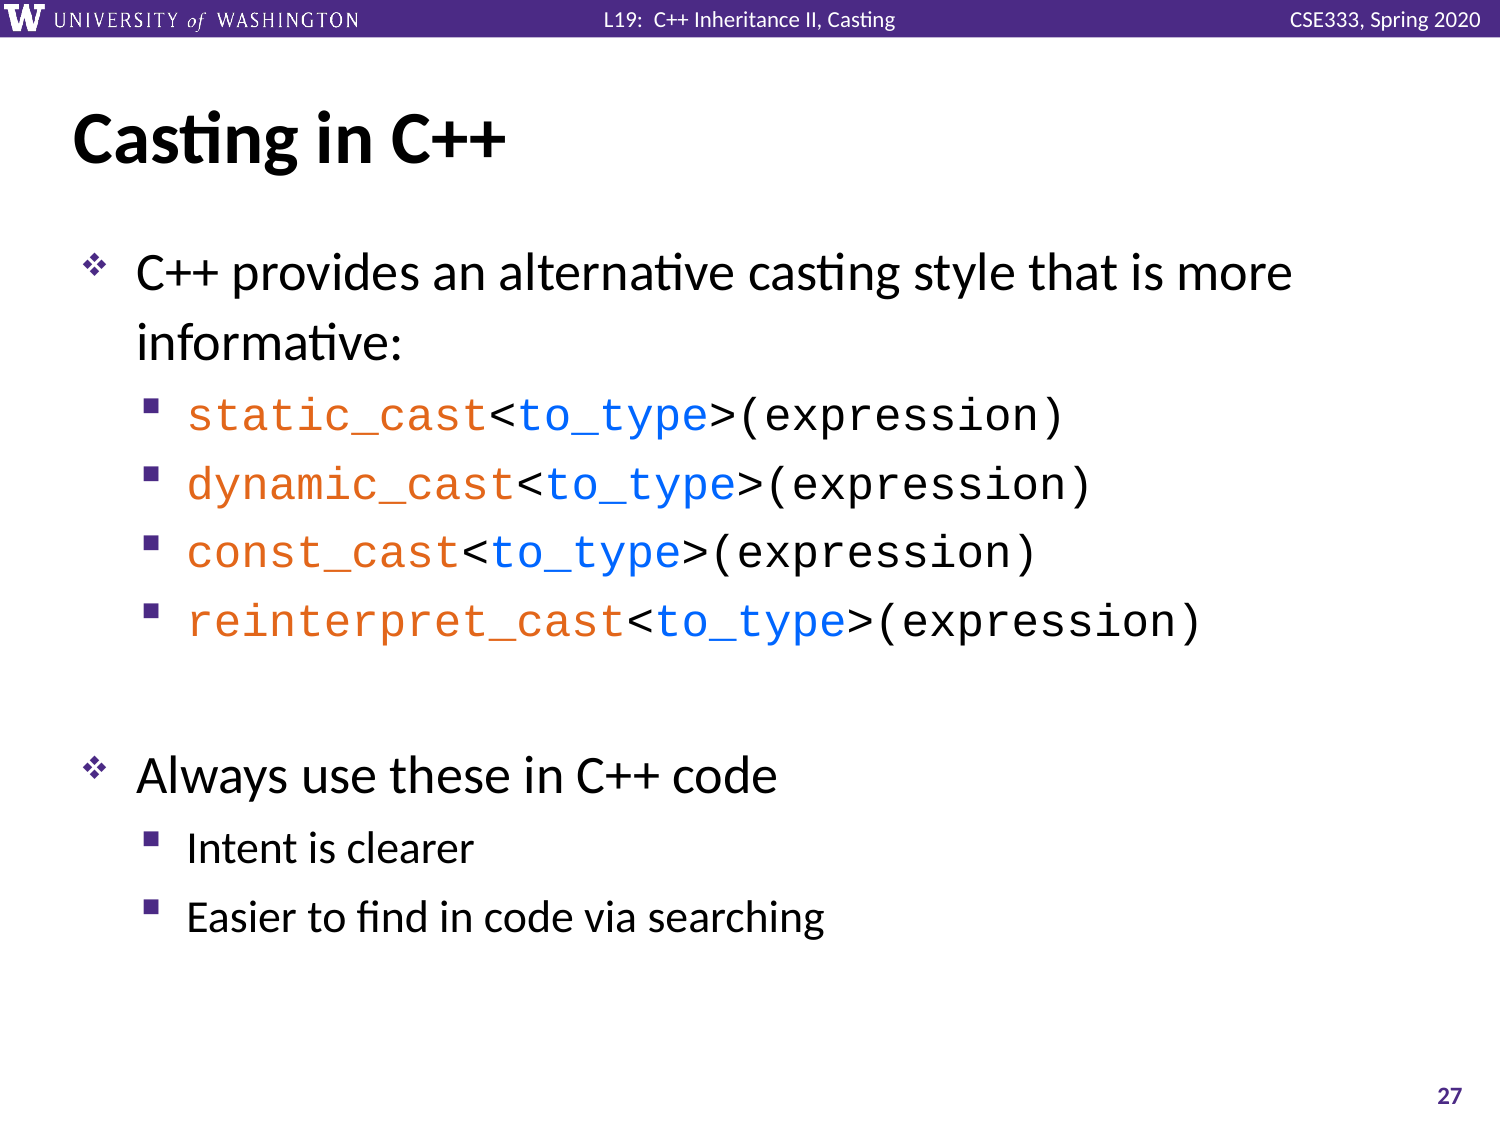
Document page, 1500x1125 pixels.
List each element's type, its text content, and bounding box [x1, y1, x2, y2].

slide_number 27 [1400, 1065, 1500, 1125]
picture [4, 4, 358, 32]
list C++ provides an alternative casting style that is more informative: static_cast<to_type>(expression) dynamic_cast<to_type>(expression) const_cast<to_type>(expression) reinterpret_cast<to_type>(expression) Always use these in C++ code Intent is clearer Easier to find in code via searching [64, 223, 1438, 1040]
title Casting in C++ [58, 71, 1438, 197]
